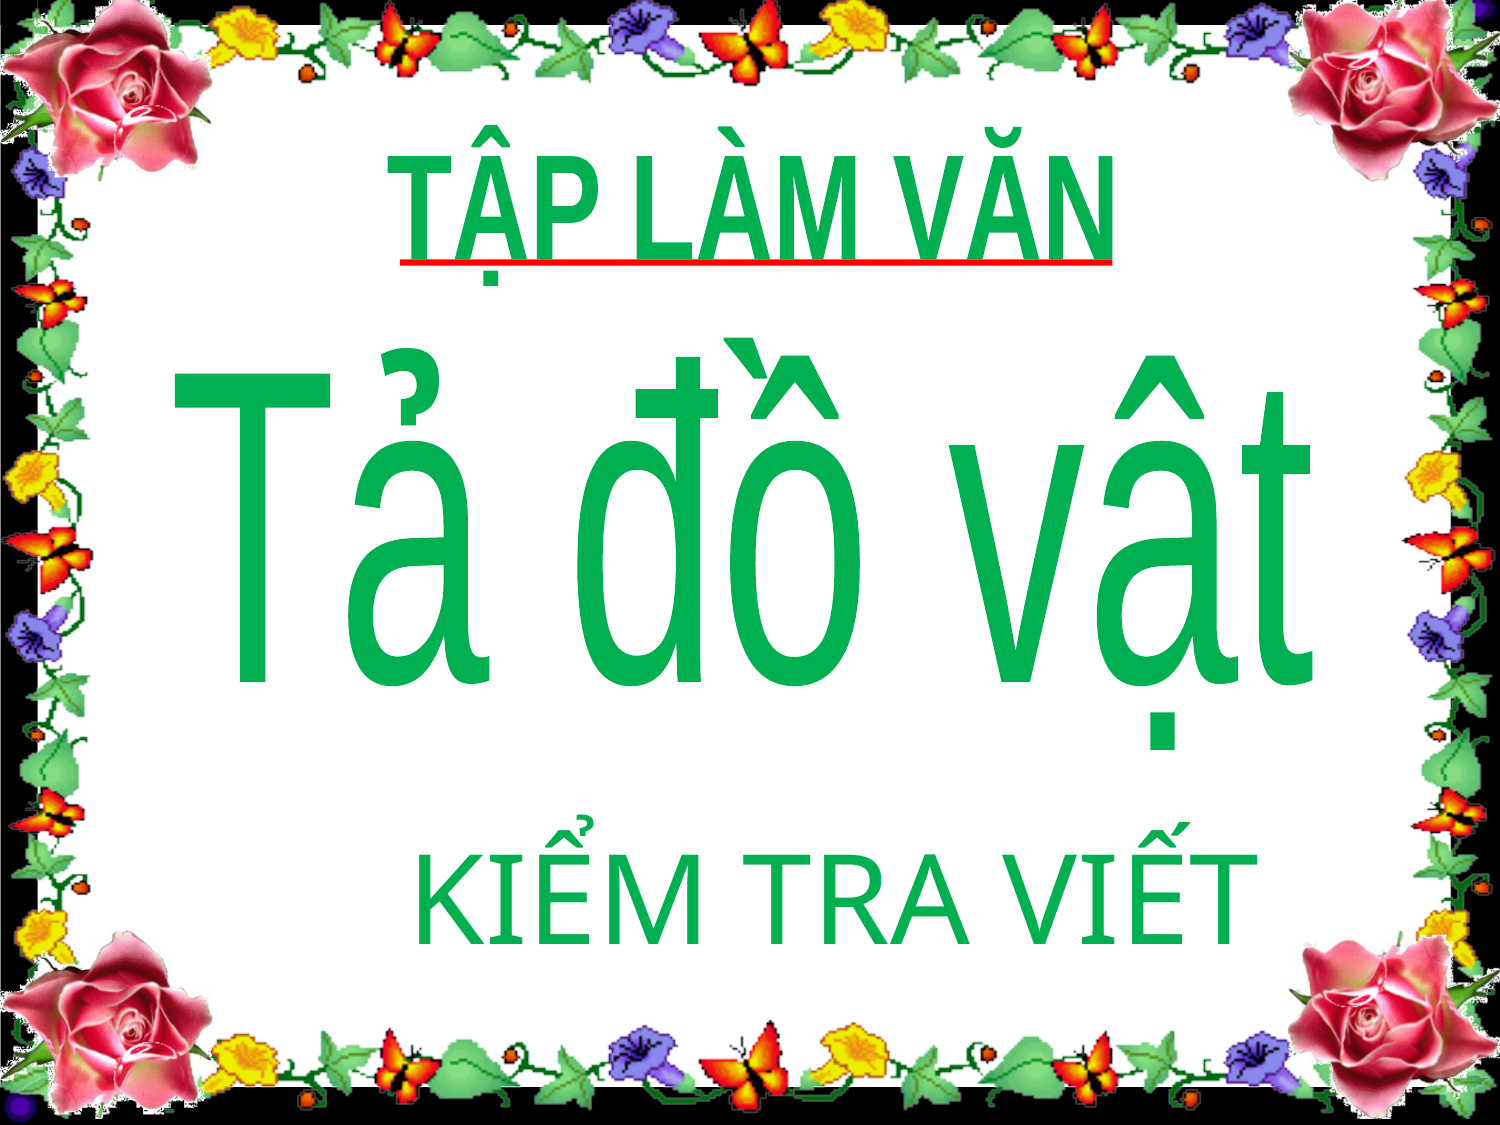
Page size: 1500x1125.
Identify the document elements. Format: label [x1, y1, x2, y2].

text_box [0, 0, 1500, 1125]
